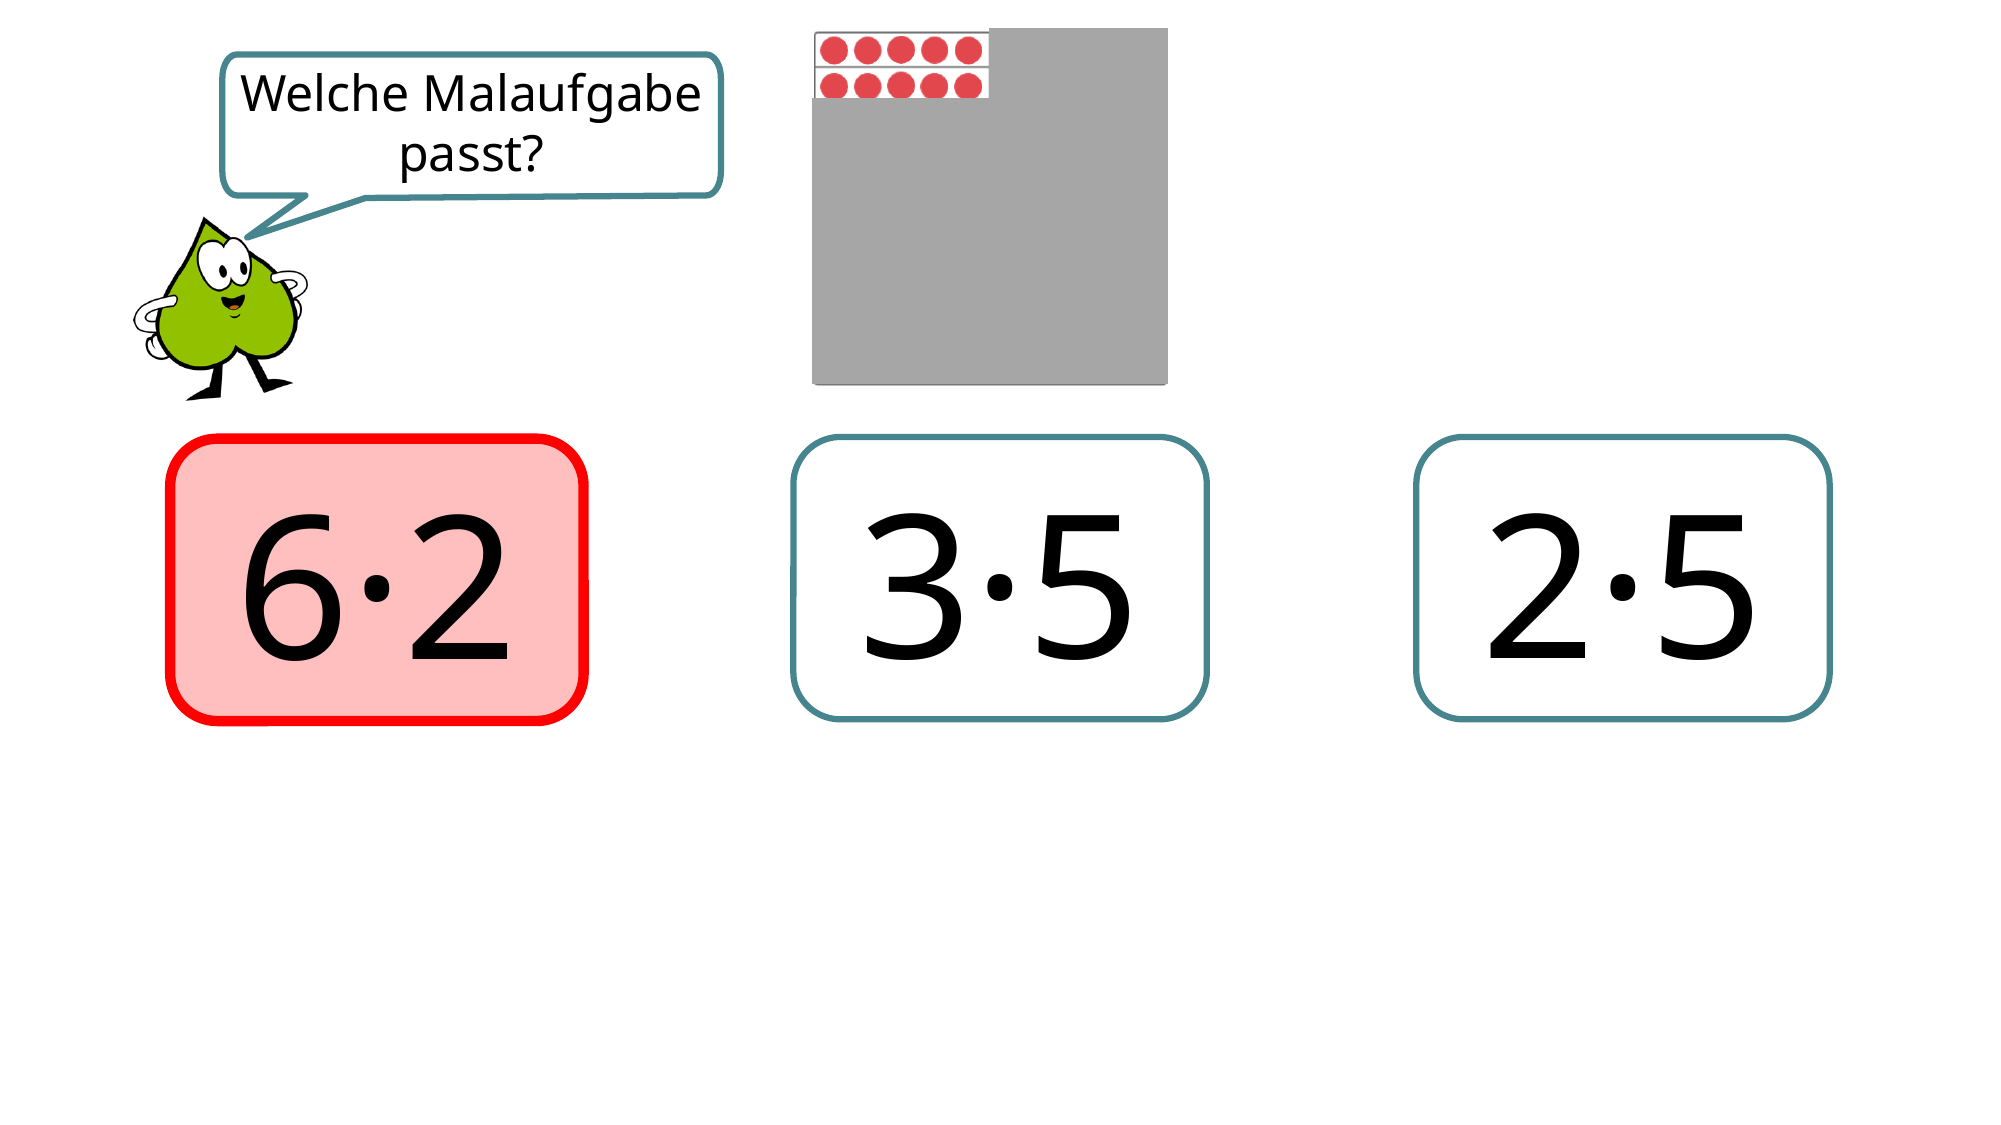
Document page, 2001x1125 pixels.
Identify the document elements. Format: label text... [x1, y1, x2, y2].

text_box 2·5 [1416, 436, 1830, 720]
text_box 3·5 [793, 436, 1207, 720]
text_box 6·2 [169, 437, 585, 723]
text_box Welche Malaufgabe passt? [222, 54, 721, 218]
picture [812, 29, 1168, 389]
picture [133, 216, 308, 401]
